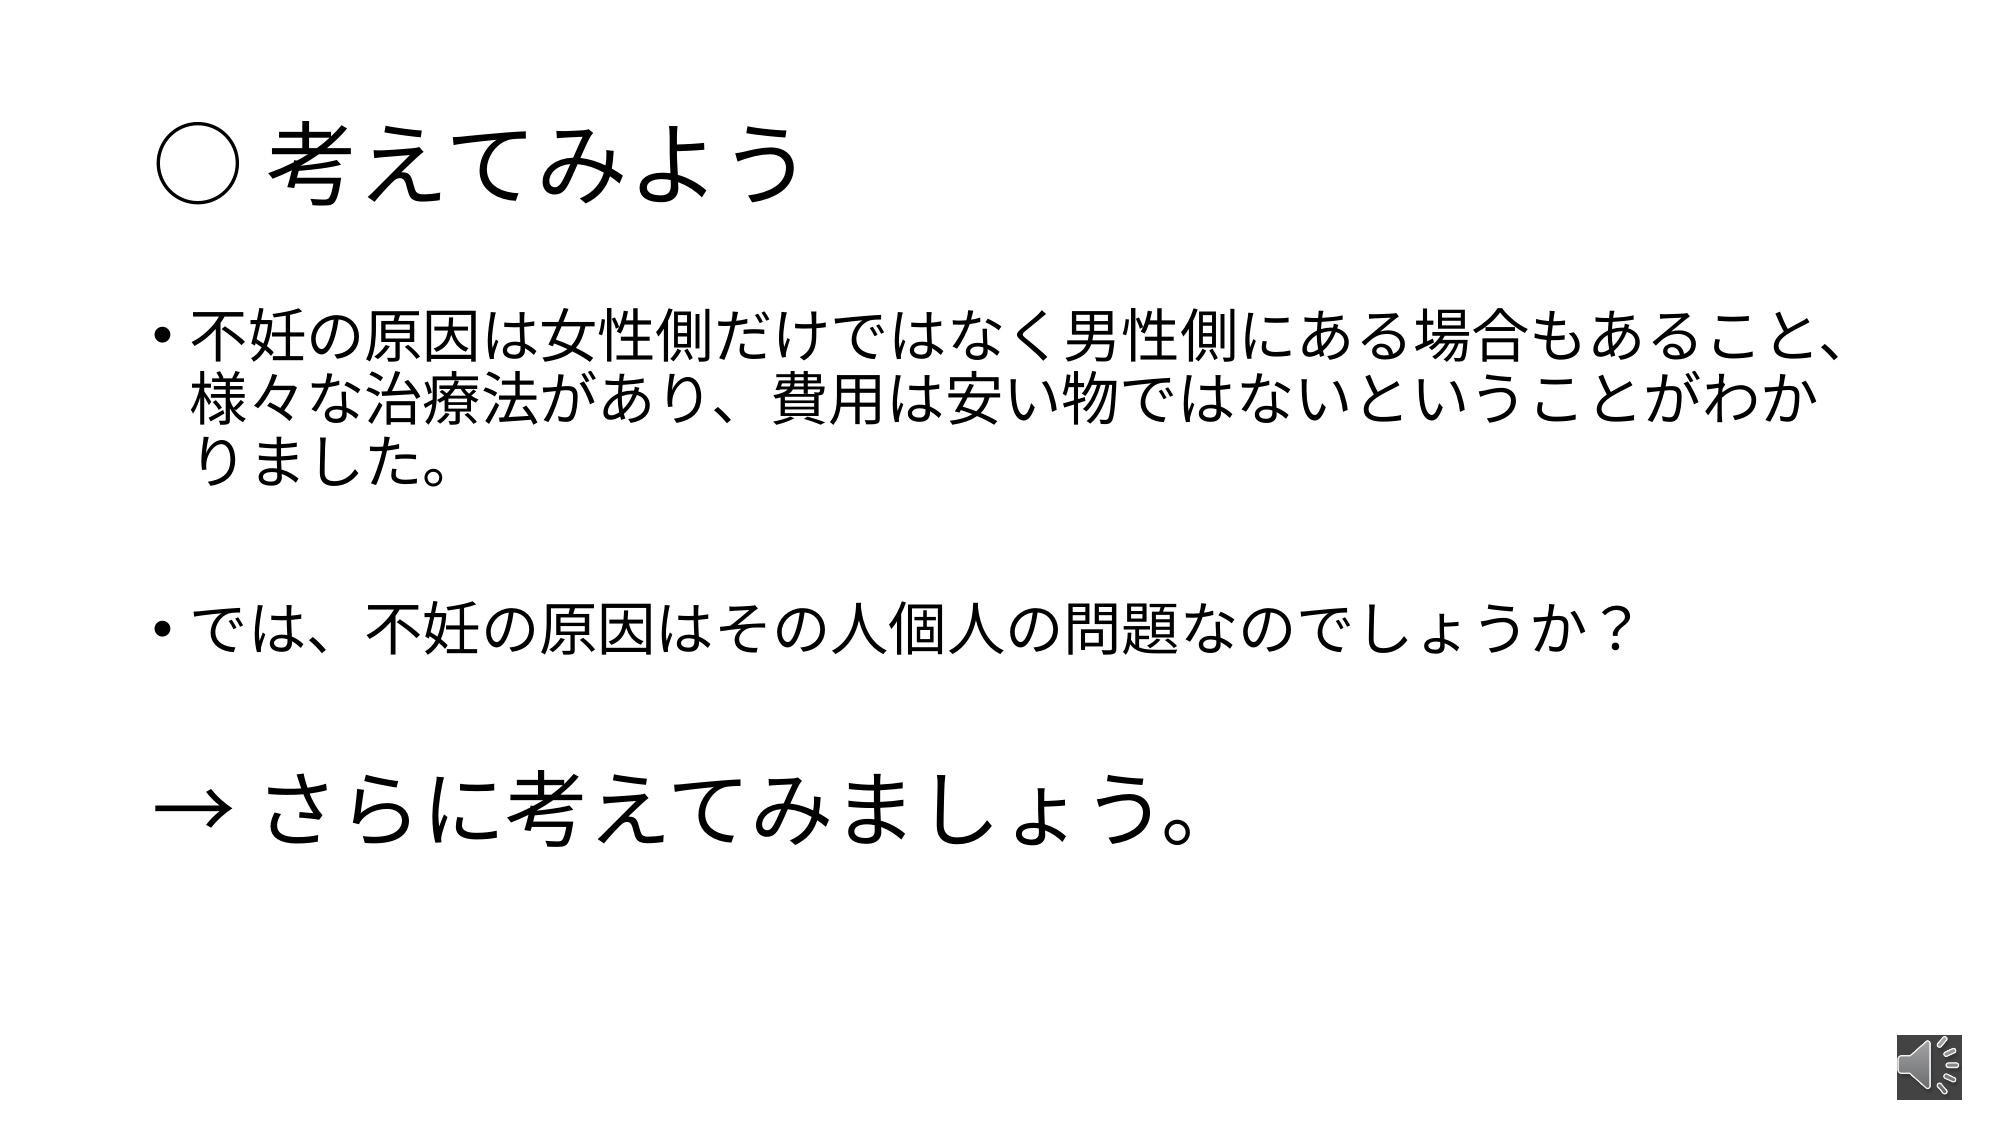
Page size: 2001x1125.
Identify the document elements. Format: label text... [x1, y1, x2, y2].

title ○考えてみよう [137, 59, 1863, 278]
picture [1896, 1033, 1964, 1101]
list 不妊の原因は女性側だけではなく男性側にある場合もあること、様々な治療法があり、費用は安い物ではないということがわかりました。 では、不妊の原因はその人個人の問題なのでしょうか？ →さらに考えてみましょう。 [137, 299, 1863, 1014]
